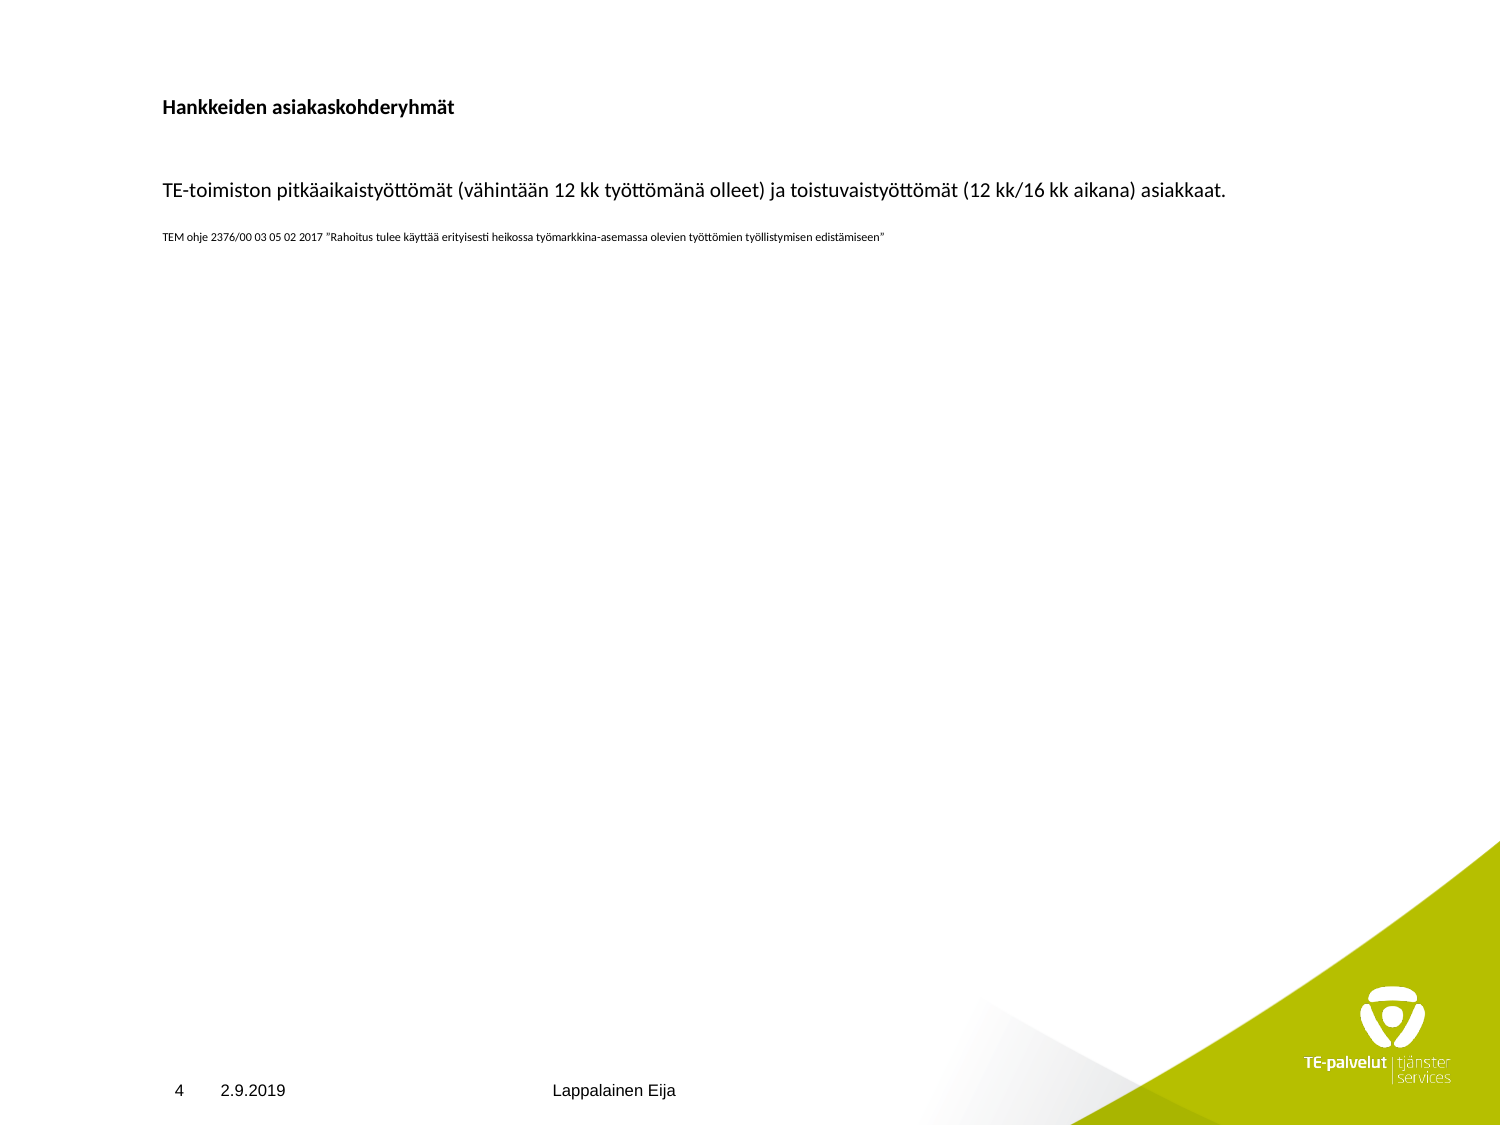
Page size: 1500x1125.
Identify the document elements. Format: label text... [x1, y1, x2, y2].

footer Lappalainen Eija [322, 1073, 907, 1106]
title Hankkeiden asiakaskohderyhmät TE-toimiston pitkäaikaistyöttömät (vähintään 12 kk työttömänä olleet) ja toistuvaistyöttömät (12 kk/16 kk aikana) asiakkaat. TEM ohje 2376/00 03 05 02 2017 ”Rahoitus tulee käyttää erityisesti heikossa työmarkkina-asemassa olevien työttömien työllistymisen edistämiseen” [147, 84, 1447, 268]
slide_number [184, 1073, 322, 1106]
slide_number 4 [123, 1073, 184, 1106]
picture [708, 787, 1500, 1125]
